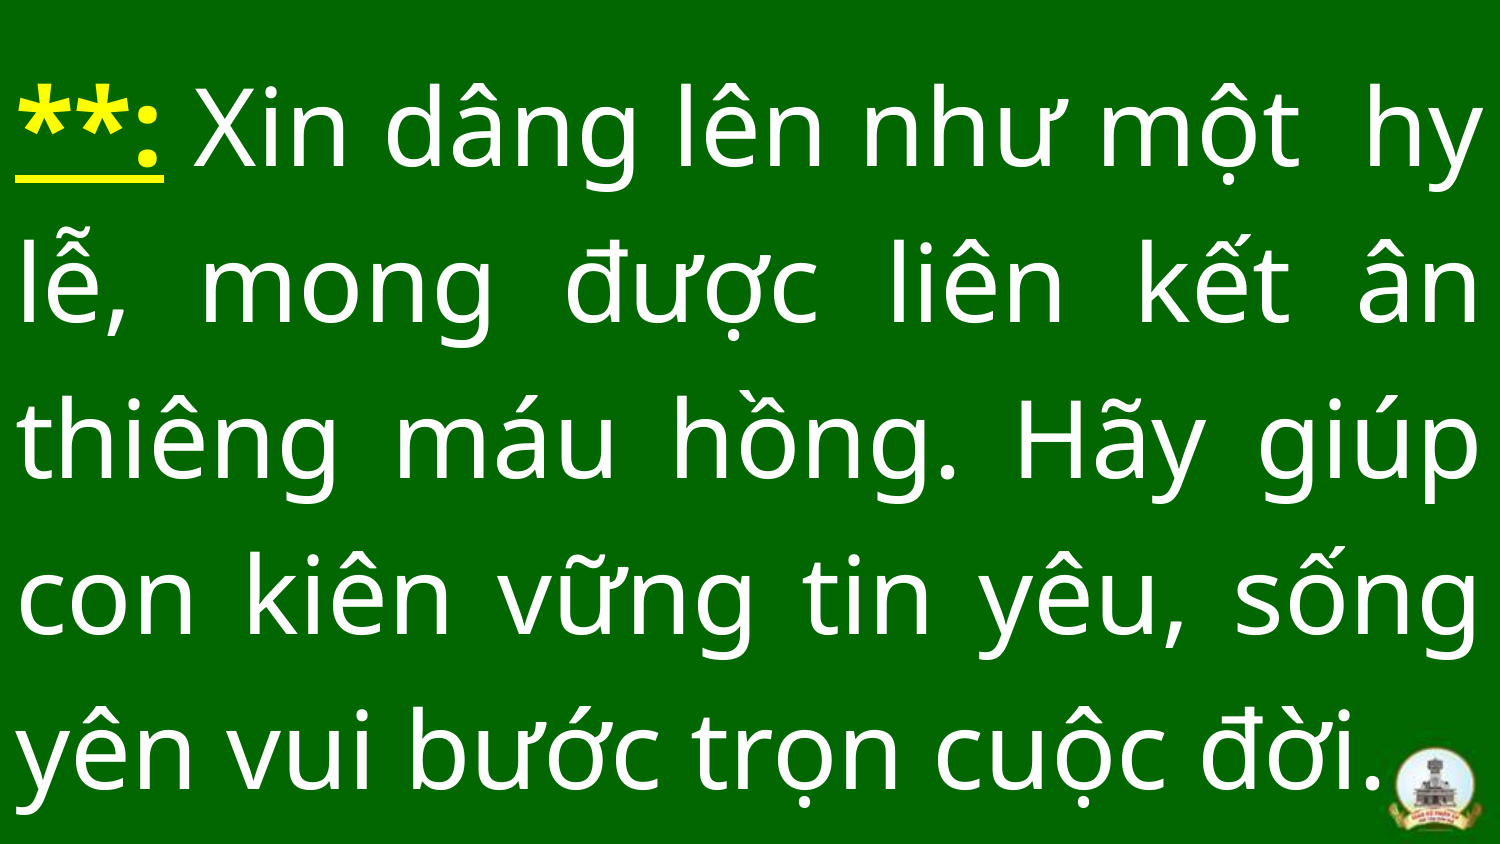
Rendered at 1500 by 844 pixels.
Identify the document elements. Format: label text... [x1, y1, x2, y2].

title **: Xin dâng lên như một hy lễ, mong được liên kết ân thiêng máu hồng. Hãy giúp con kiên vững tin yêu, sống yên vui bước trọn cuộc đời. [0, 0, 1500, 844]
